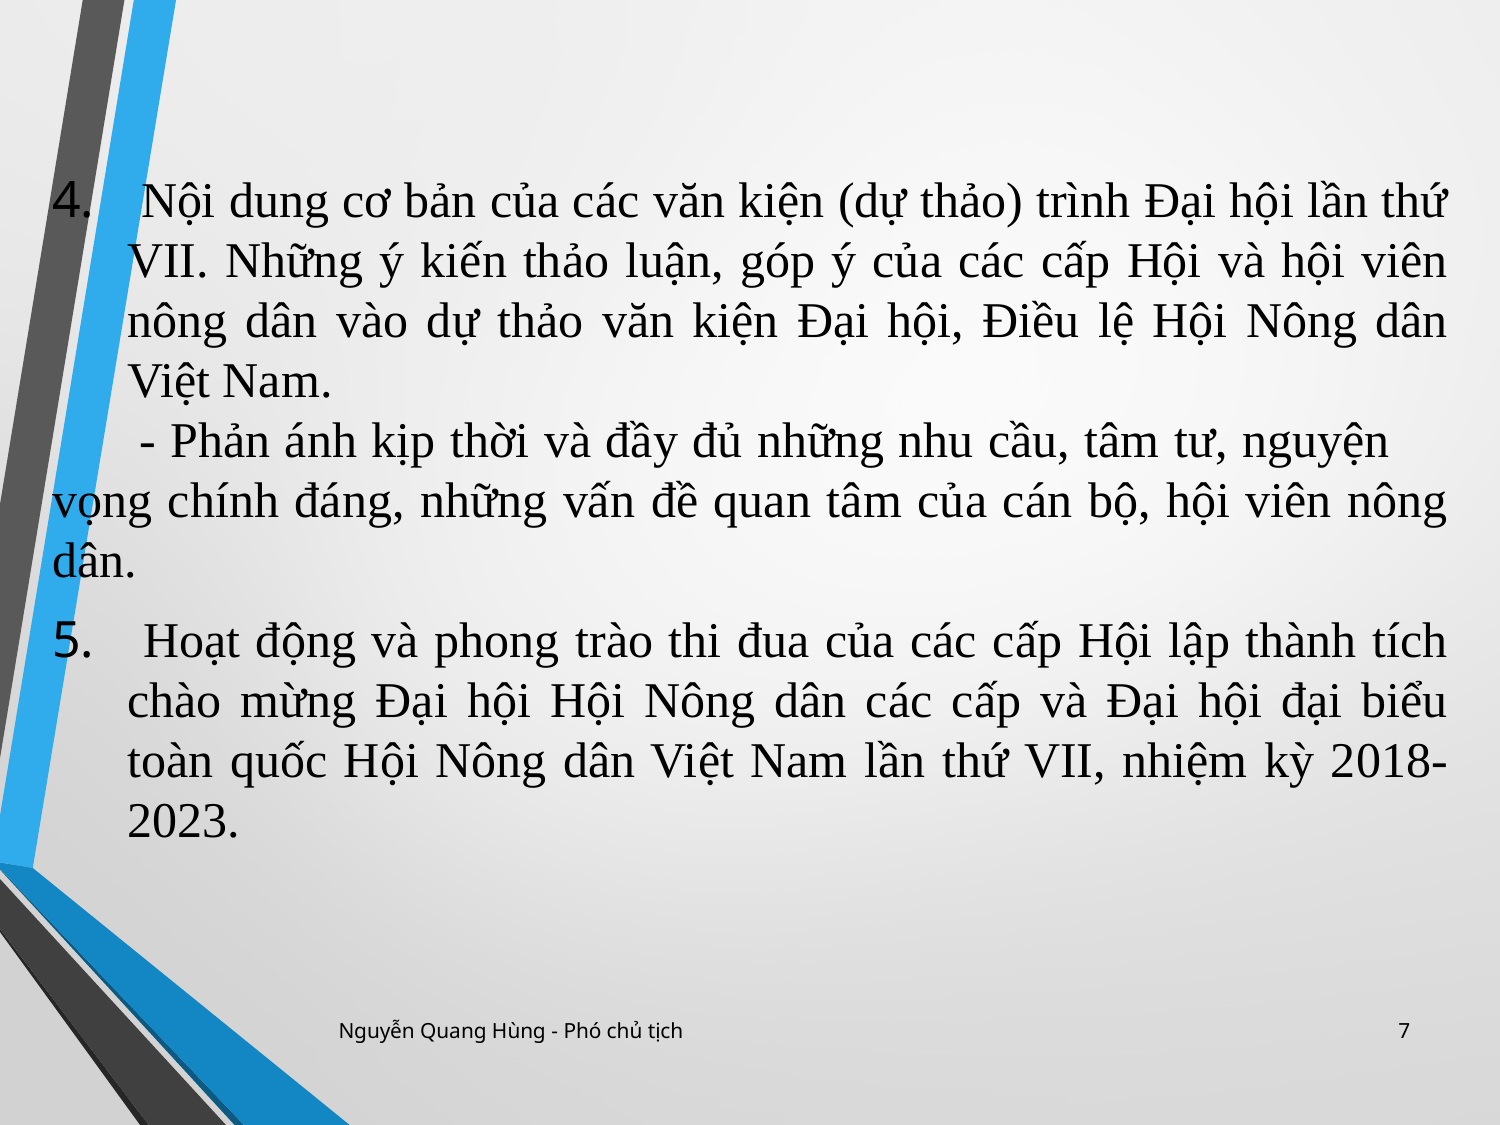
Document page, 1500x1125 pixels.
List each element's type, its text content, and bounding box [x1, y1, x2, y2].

text_box Hoạt động và phong trào thi đua của các cấp Hội lập thành tích chào mừng Đại hội Hội Nông dân các cấp và Đại hội đại biểu toàn quốc Hội Nông dân Việt Nam lần thứ VII, nhiệm kỳ 2018-2023. [37, 599, 1463, 915]
slide_number 7 [1354, 1001, 1425, 1062]
footer Nguyễn Quang Hùng - Phó chủ tịch [323, 1001, 1196, 1062]
text_box Nội dung cơ bản của các văn kiện (dự thảo) trình Đại hội lần thứ VII. Những ý kiến thảo luận, góp ý của các cấp Hội và hội viên nông dân vào dự thảo văn kiện Đại hội, Điều lệ Hội Nông dân Việt Nam. - Phản ánh kịp thời và đầy đủ những nhu cầu, tâm tư, nguyện vọng chính đáng, những vấn đề quan tâm của cán bộ, hội viên nông dân. [37, 160, 1463, 599]
